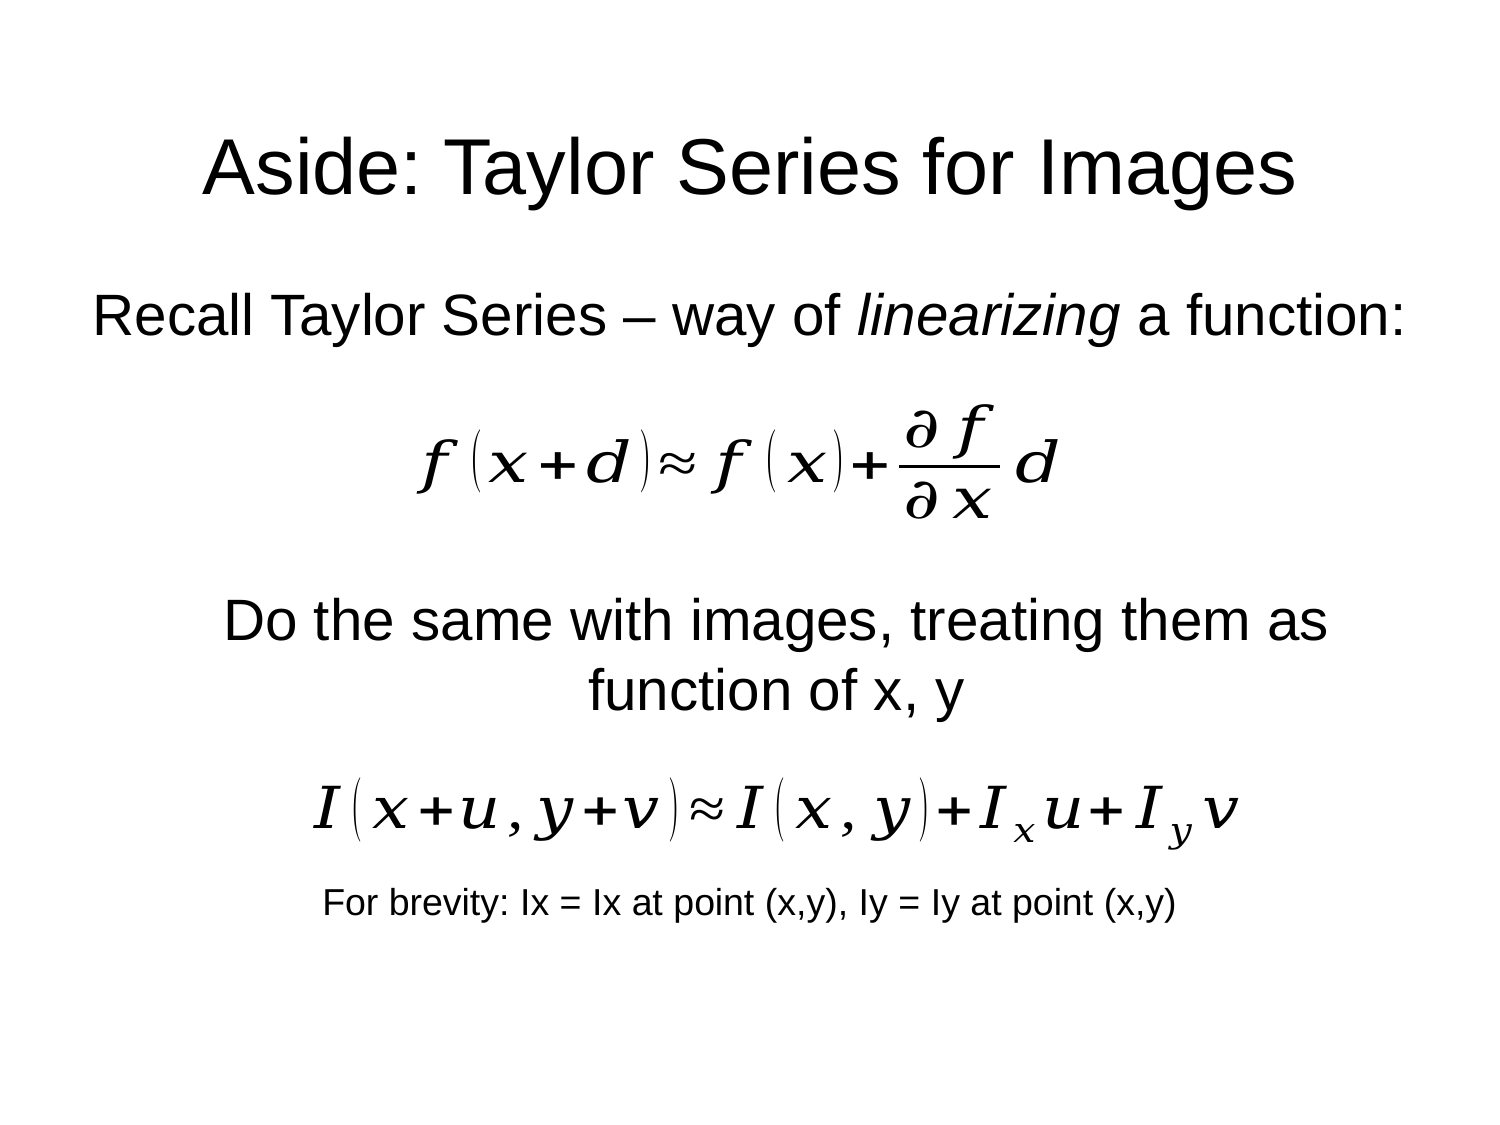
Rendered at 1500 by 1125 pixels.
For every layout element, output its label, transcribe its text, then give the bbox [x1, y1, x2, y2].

text_box Recall Taylor Series – way of linearizing a function: [76, 269, 1424, 355]
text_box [103, 574, 1451, 931]
title Aside: Taylor Series for Images [103, 59, 1397, 269]
